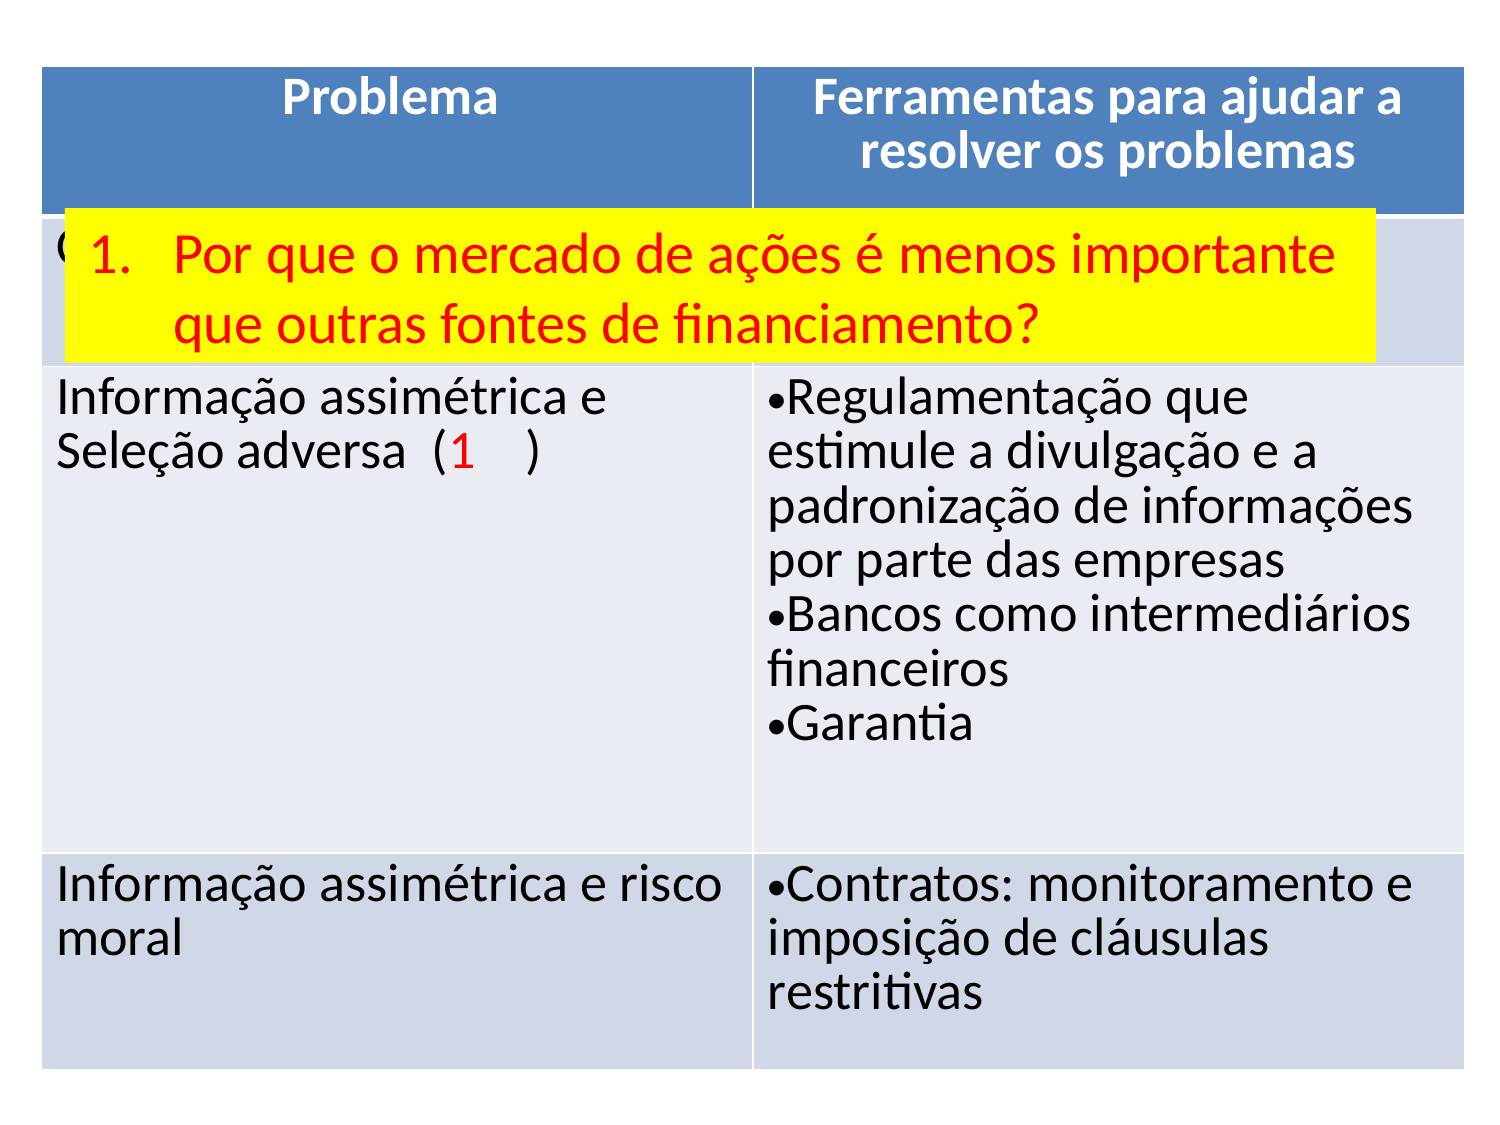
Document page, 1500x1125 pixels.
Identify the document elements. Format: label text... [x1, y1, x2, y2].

table_cell Informação assimétrica e Seleção adversa (1 ) [42, 367, 752, 852]
table_cell Contratos: monitoramento e imposição de cláusulas restritivas [754, 854, 1464, 1069]
text_box Por que o mercado de ações é menos importante que outras fontes de financiamento? [64, 208, 1376, 363]
table_cell Custos de transação [42, 219, 752, 366]
table_cell Regulamentação que estimule a divulgação e a padronização de informações por parte das empresas Bancos como intermediários financeiros Garantia [754, 367, 1464, 852]
table_header Problema [42, 67, 752, 214]
table_cell Informação assimétrica e risco moral [42, 854, 752, 1069]
table_cell Economia de escala Experiência [754, 219, 1464, 366]
table_header Ferramentas para ajudar a resolver os problemas [754, 67, 1464, 214]
